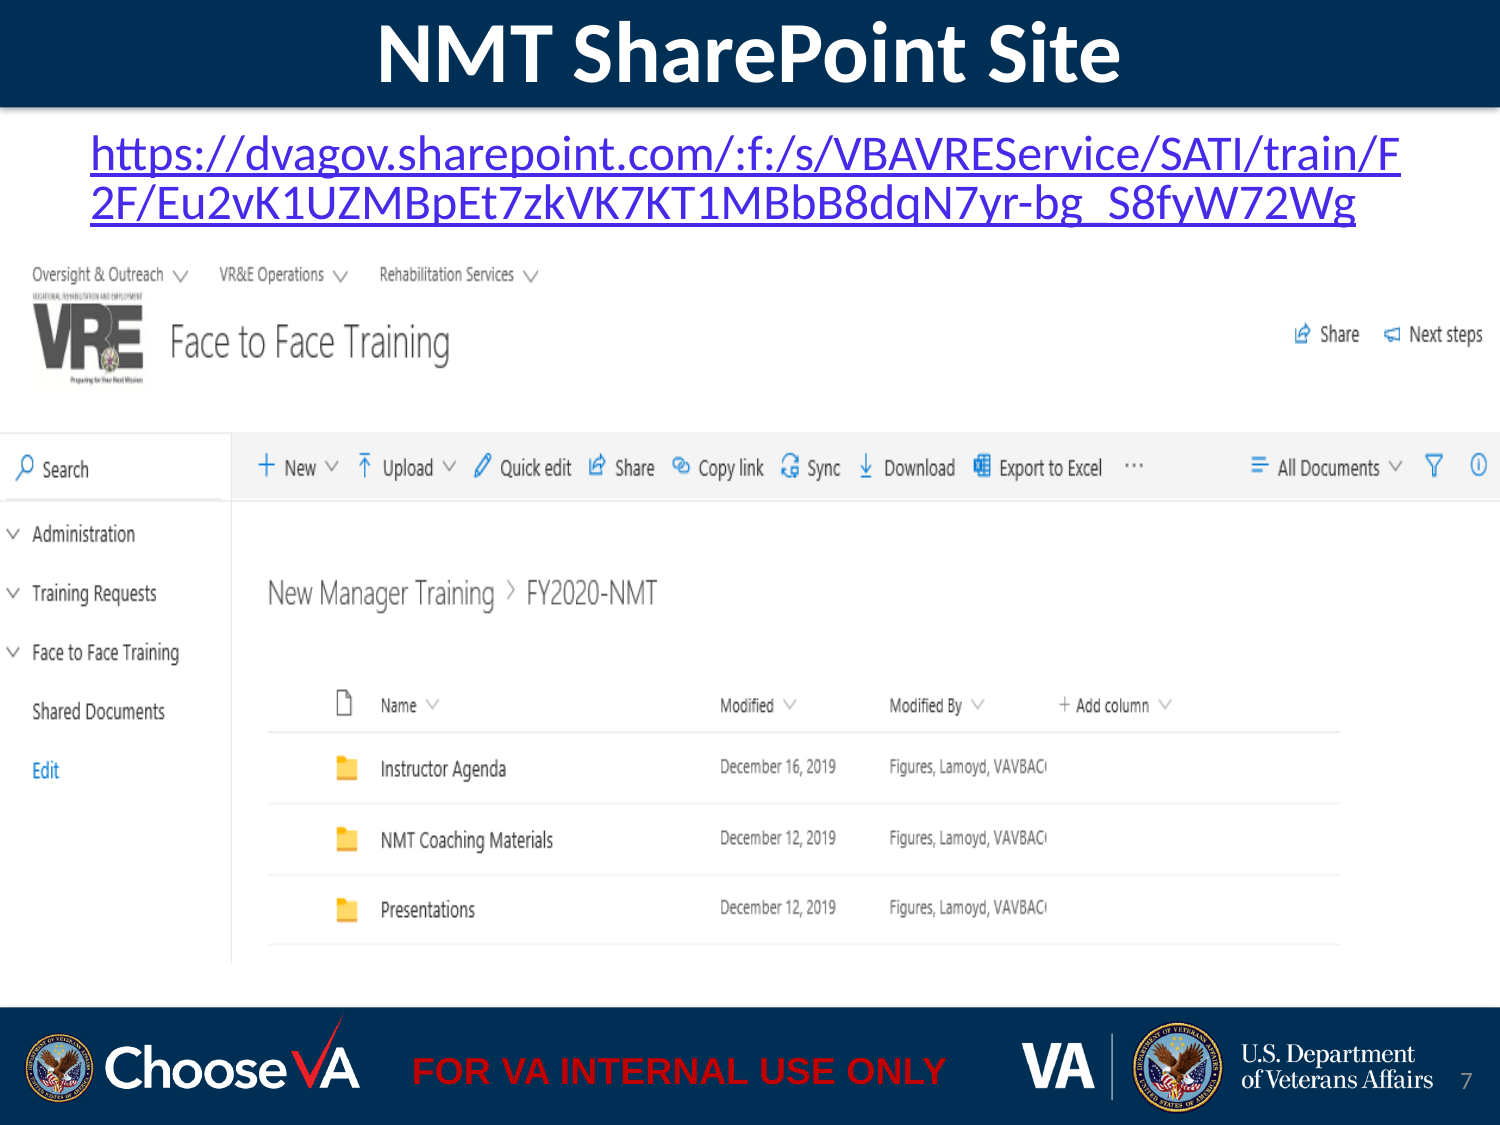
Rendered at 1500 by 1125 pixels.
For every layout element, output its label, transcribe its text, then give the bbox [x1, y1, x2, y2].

list https://dvagov.sharepoint.com/:f:/s/VBAVREService/SATI/train/F2F/Eu2vK1UZMBpEt7zkVK7KT1MBbB8dqN7yr-bg_S8fyW72Wg [75, 112, 1425, 255]
picture [24, 1012, 360, 1103]
title NMT SharePoint Site [0, 0, 1500, 108]
slide_number 7 [1425, 1050, 1488, 1110]
picture [0, 257, 1500, 963]
picture [1016, 1014, 1438, 1120]
